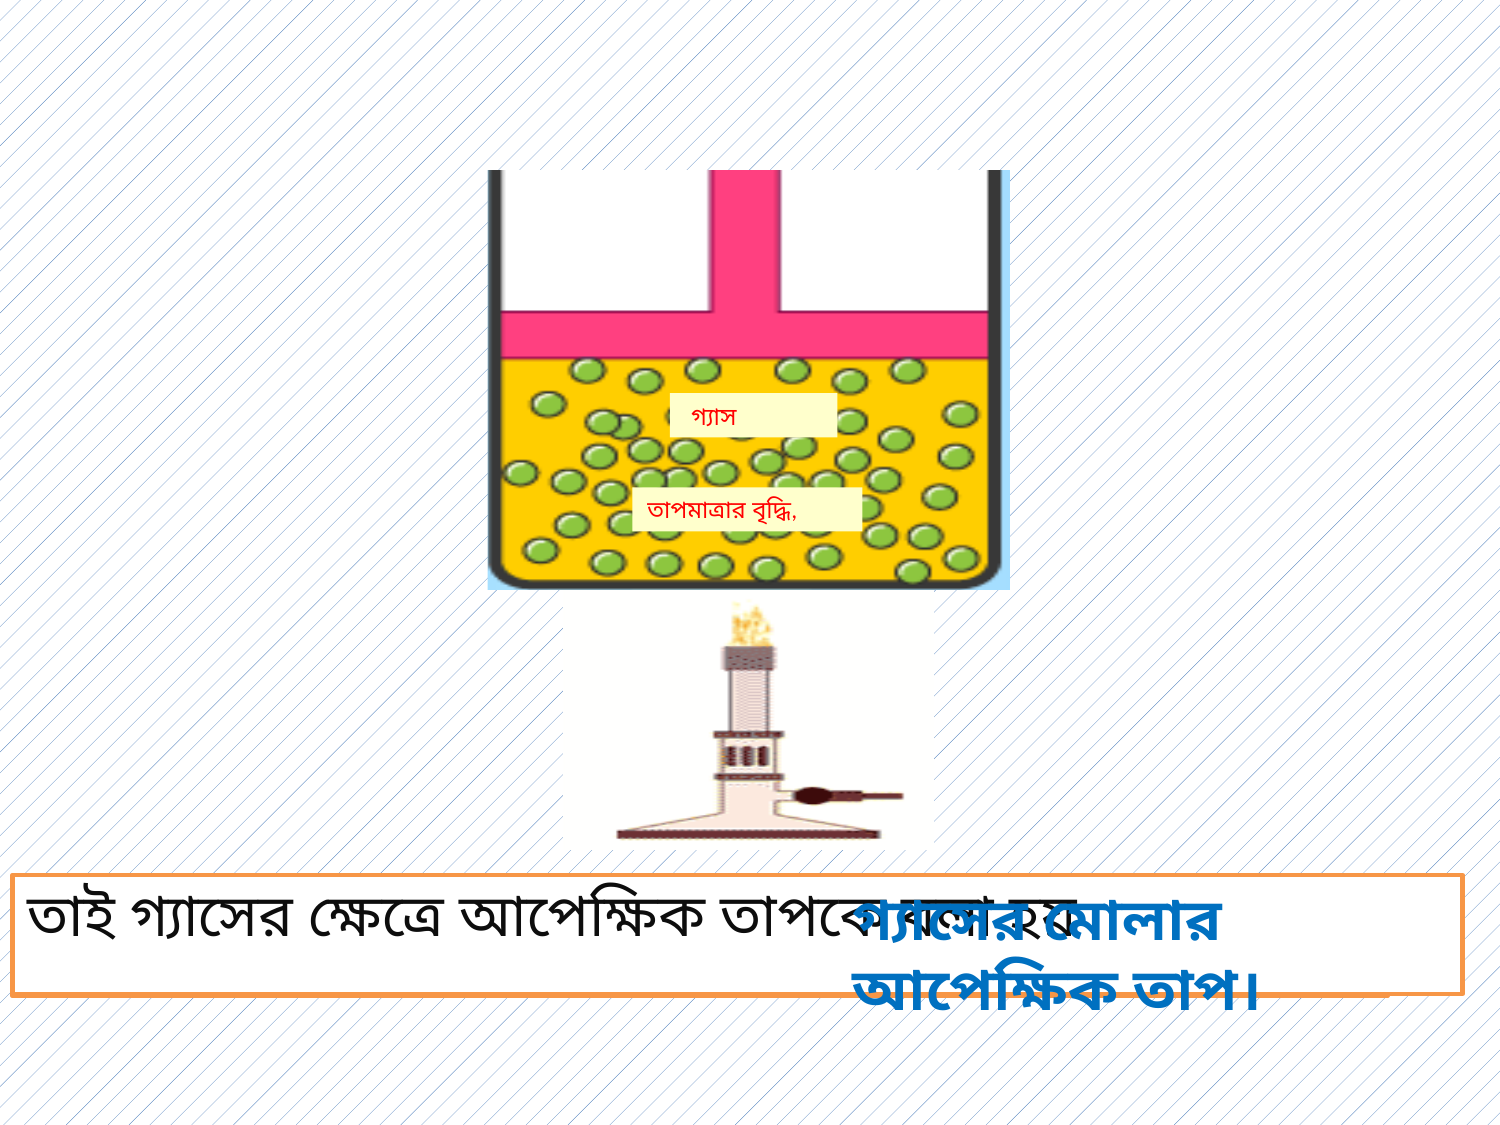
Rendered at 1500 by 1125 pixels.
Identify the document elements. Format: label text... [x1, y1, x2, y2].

text_box তাই গ্যাসের ক্ষেত্রে আপেক্ষিক তাপকে বলা হয় [10, 873, 1465, 996]
picture [487, 169, 1011, 851]
text_box গ্যাসের মোলার আপেক্ষিক তাপ। [835, 873, 1490, 939]
